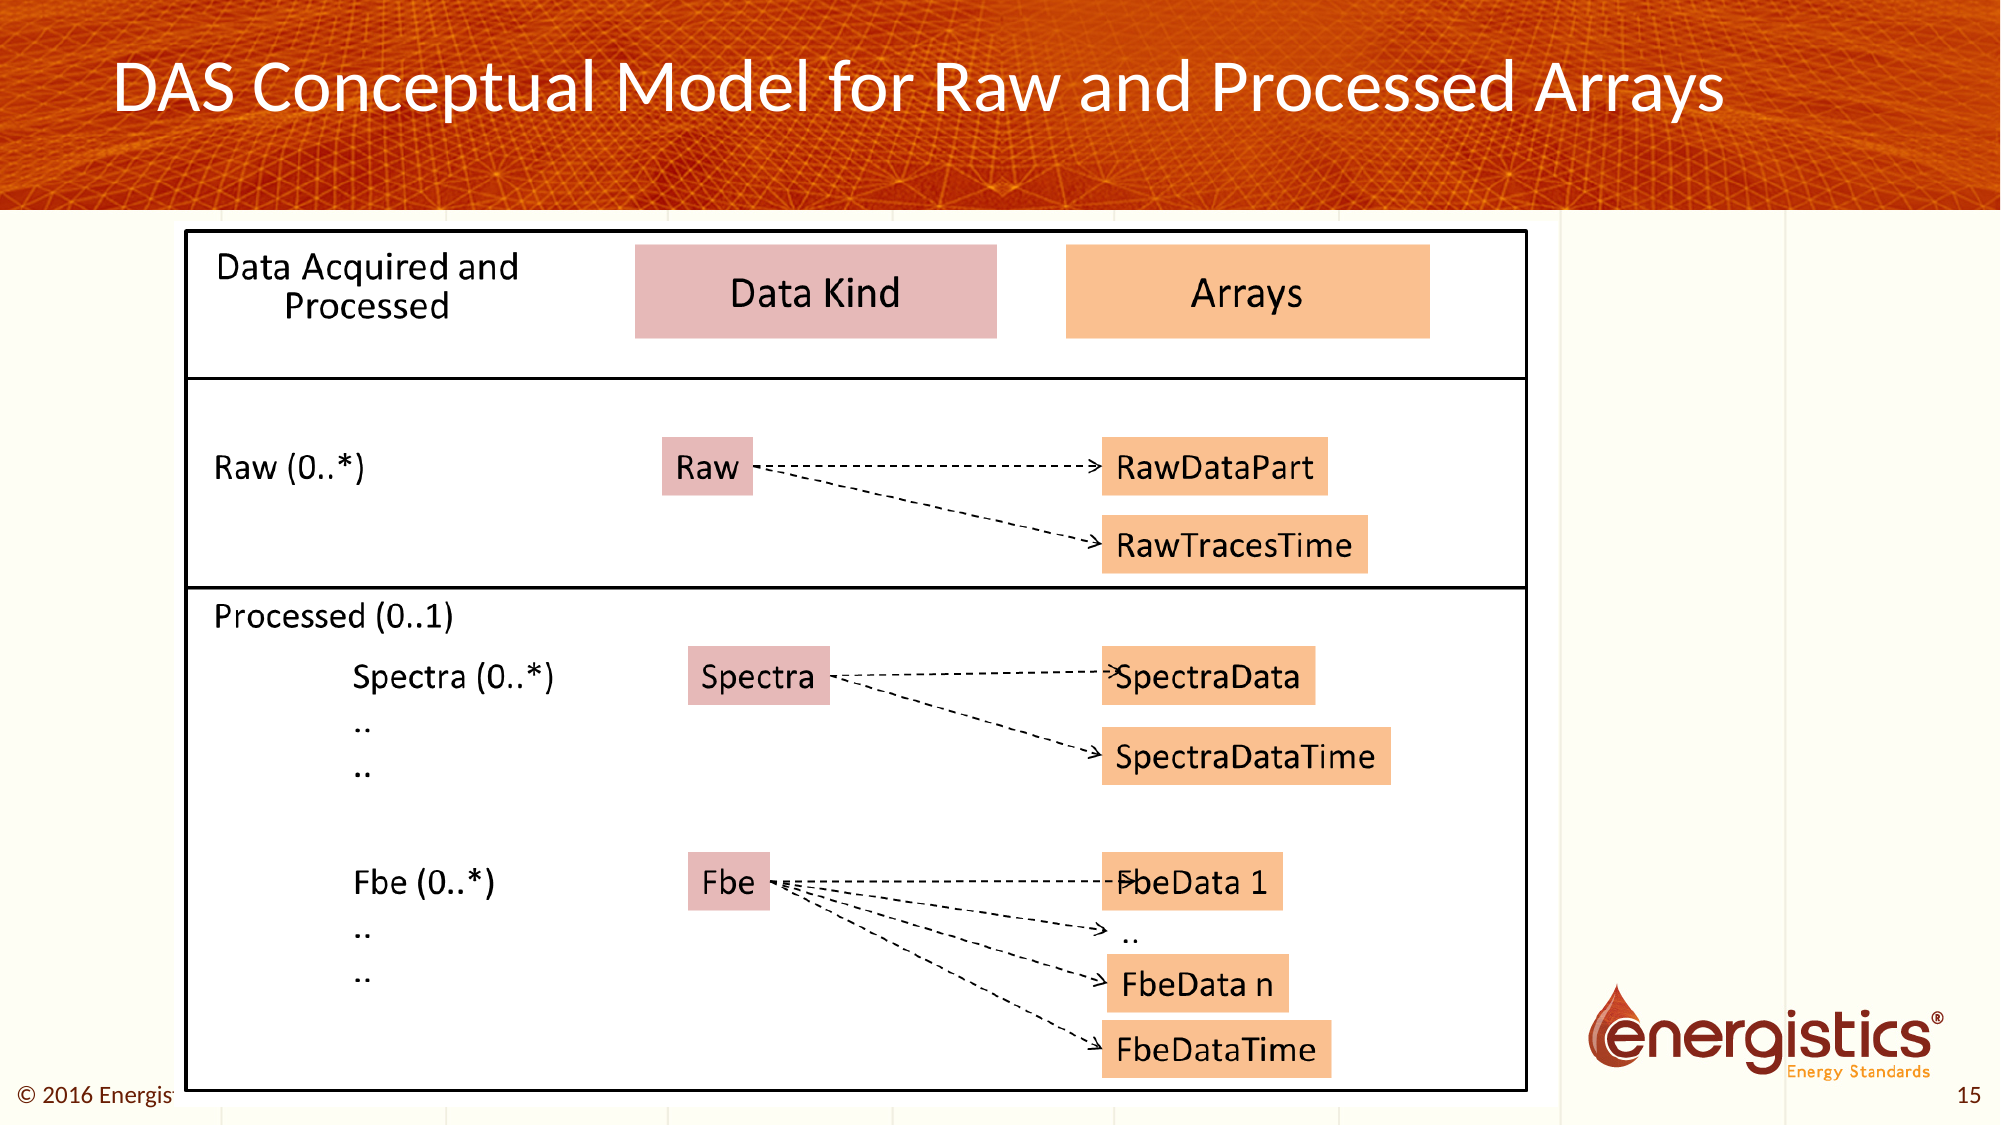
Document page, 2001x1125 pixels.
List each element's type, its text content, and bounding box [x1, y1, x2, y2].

title DAS Conceptual Model for Raw and Processed Arrays [97, 0, 1914, 163]
picture [0, 0, 2001, 1125]
